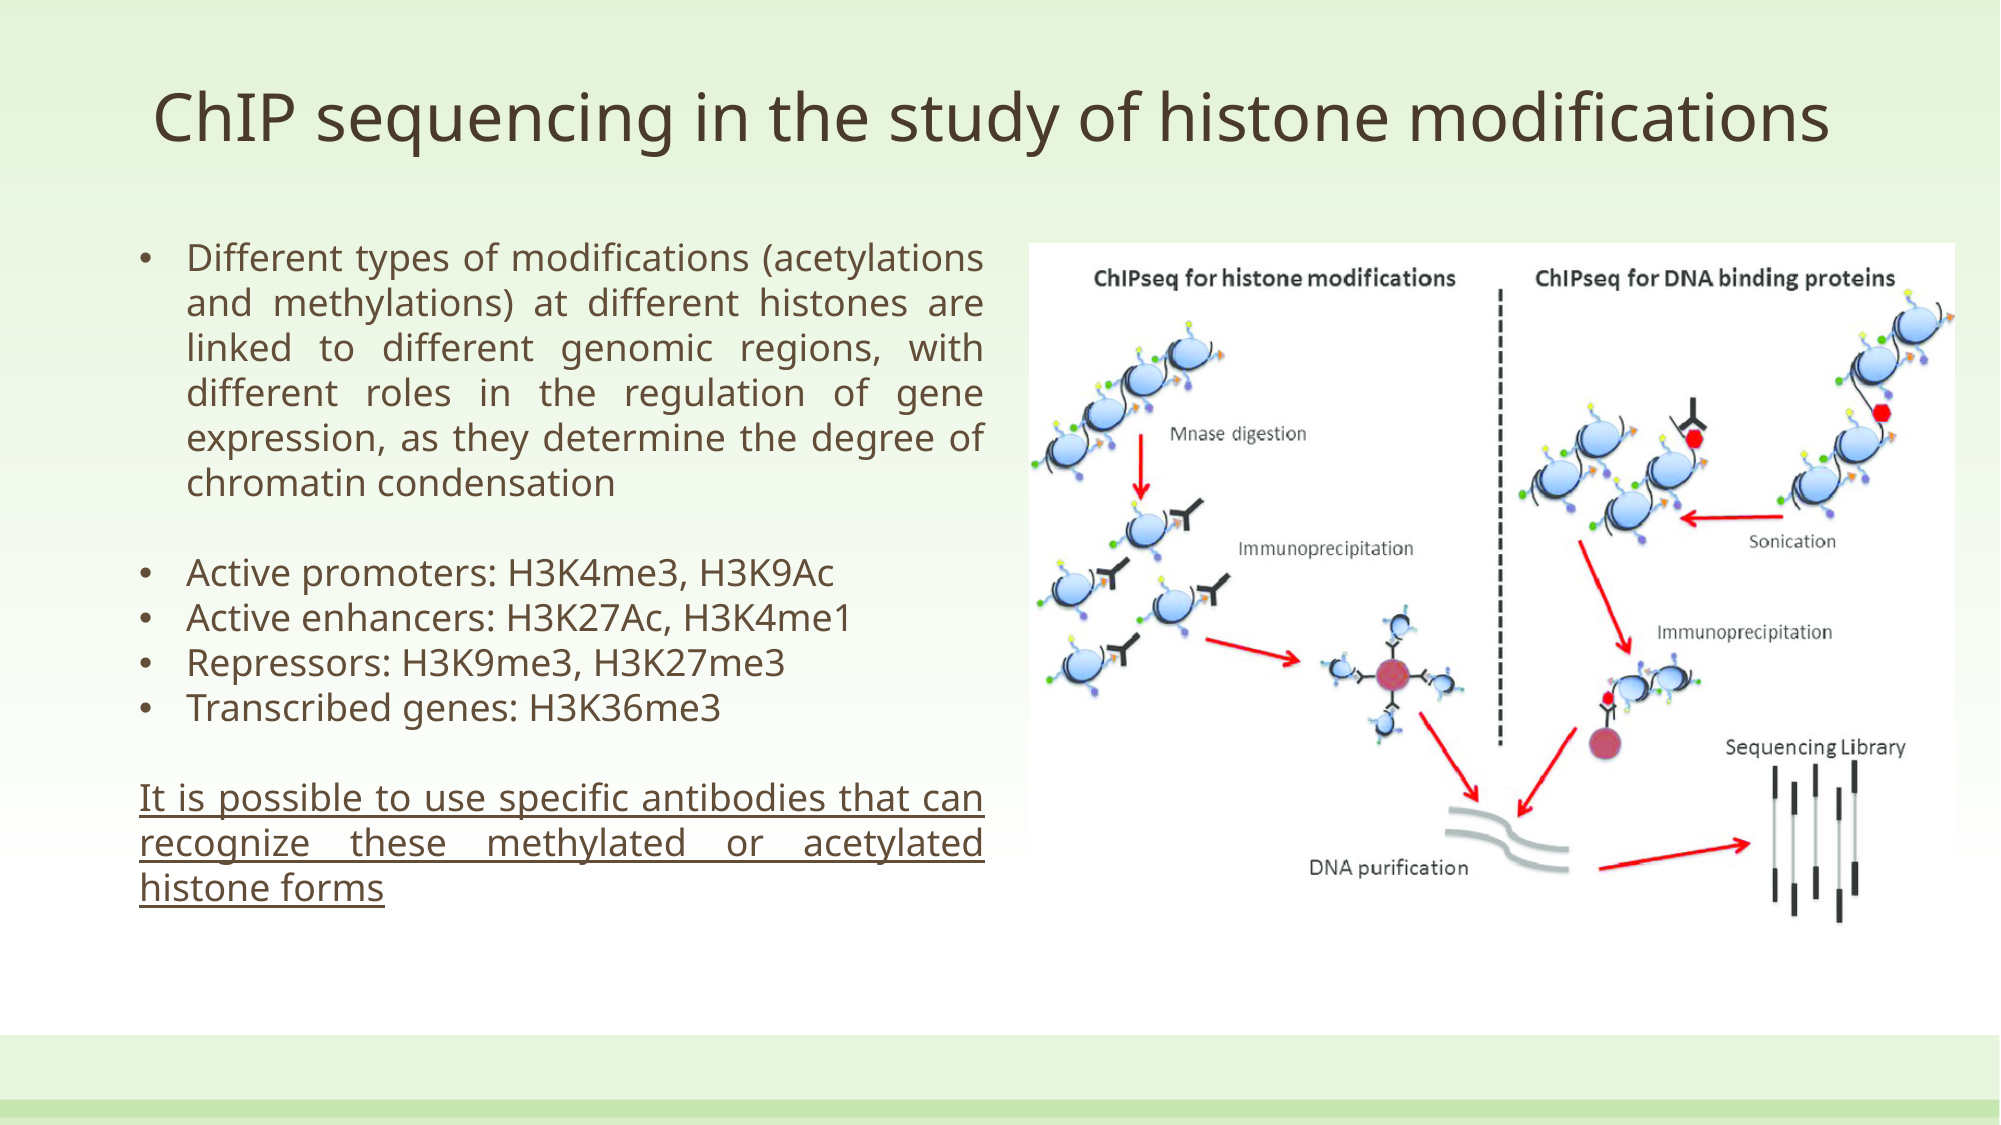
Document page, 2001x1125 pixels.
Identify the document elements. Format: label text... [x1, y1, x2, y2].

text_box Different types of modifications (acetylations and methylations) at different histones are linked to different genomic regions, with different roles in the regulation of gene expression, as they determine the degree of chromatin condensation Active promoters: H3K4me3, H3K9Ac Active enhancers: H3K27Ac, H3K4me1 Repressors: H3K9me3, H3K27me3 Transcribed genes: H3K36me3 It is possible to use specific antibodies that can recognize these methylated or acetylated histone forms [124, 227, 1000, 917]
title ChIP sequencing in the study of histone modifications [137, 59, 1863, 164]
picture [1029, 243, 1955, 935]
